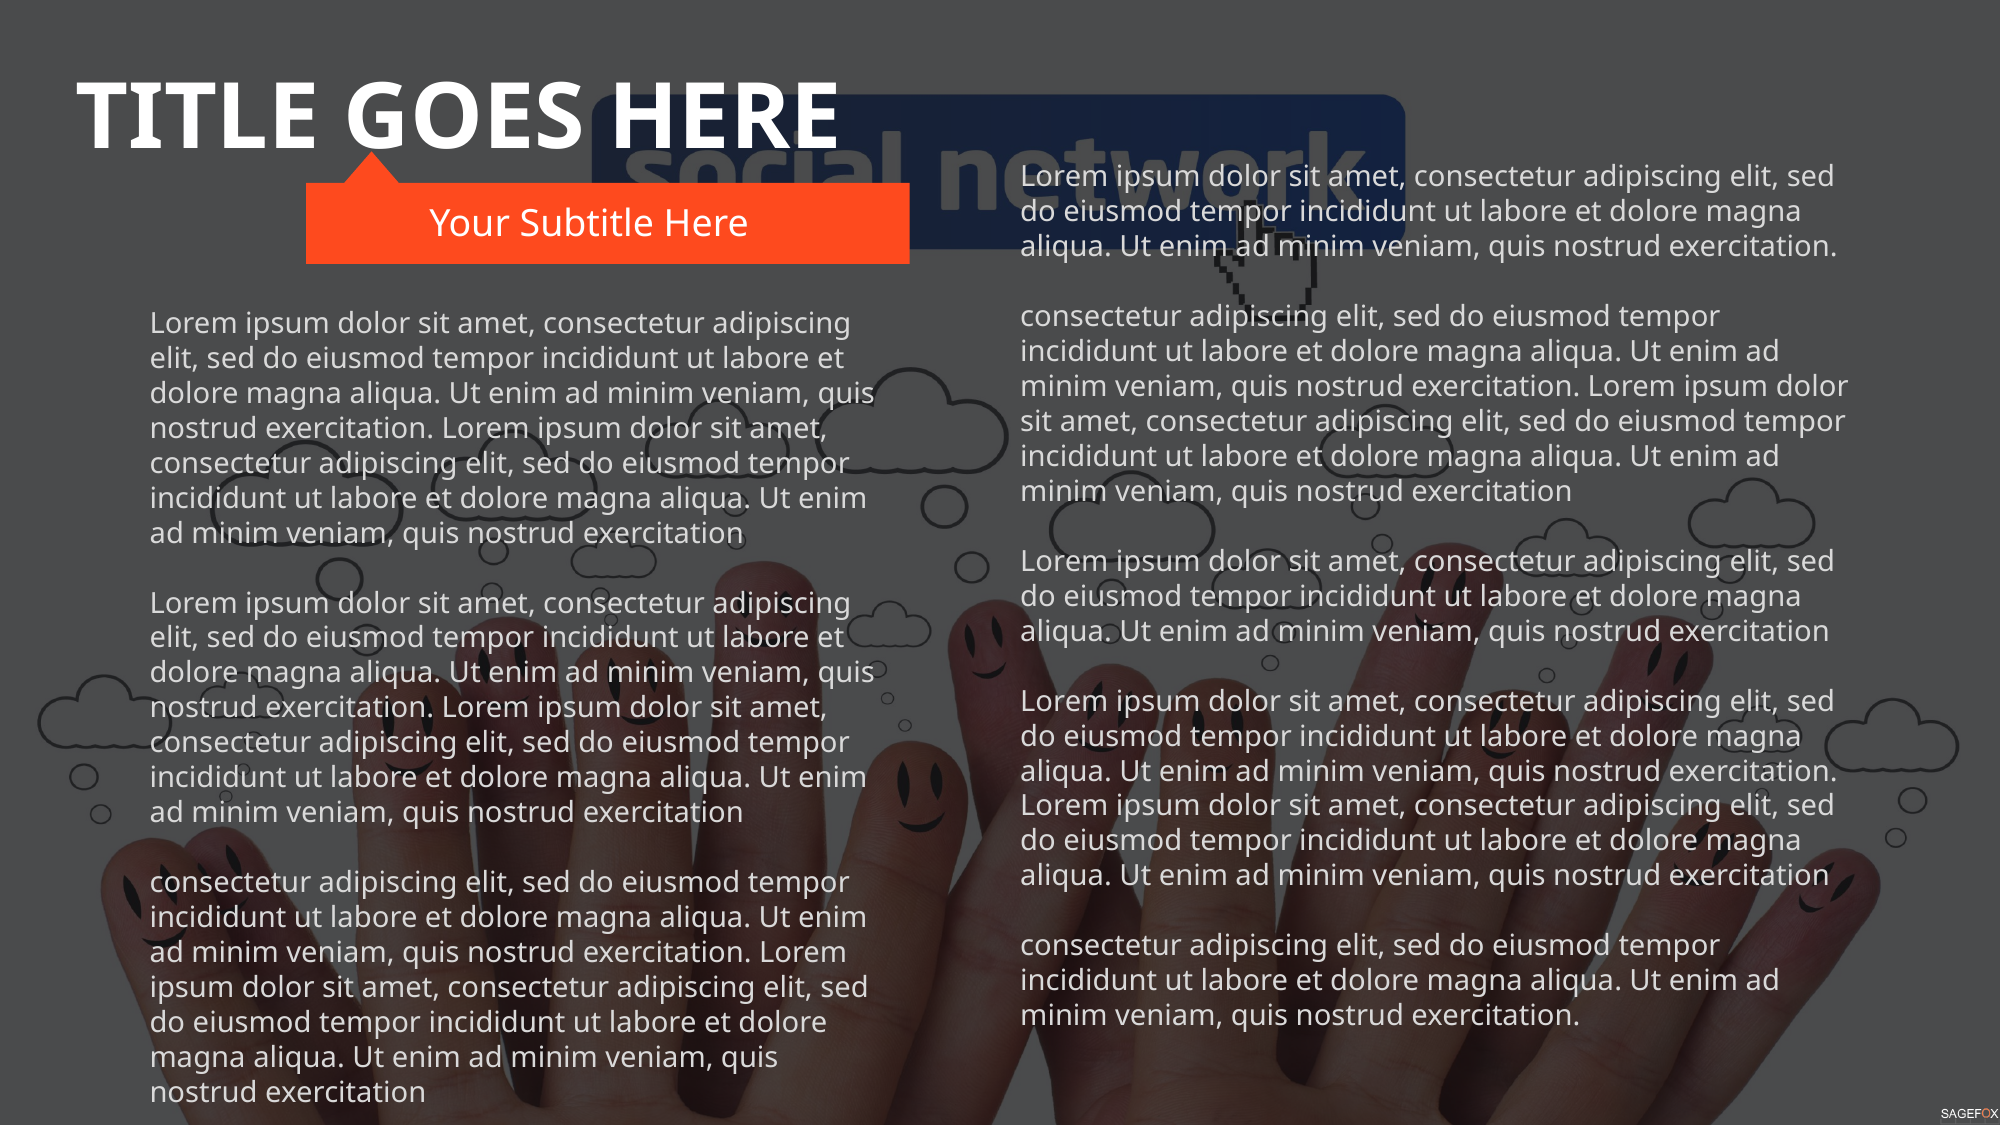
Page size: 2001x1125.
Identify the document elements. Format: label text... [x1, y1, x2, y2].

text_box Lorem ipsum dolor sit amet, consectetur adipiscing elit, sed do eiusmod tempor incididunt ut labore et dolore magna aliqua. Ut enim ad minim veniam, quis nostrud exercitation. consectetur adipiscing elit, sed do eiusmod tempor incididunt ut labore et dolore magna aliqua. Ut enim ad minim veniam, quis nostrud exercitation. Lorem ipsum dolor sit amet, consectetur adipiscing elit, sed do eiusmod tempor incididunt ut labore et dolore magna aliqua. Ut enim ad minim veniam, quis nostrud exercitation Lorem ipsum dolor sit amet, consectetur adipiscing elit, sed do eiusmod tempor incididunt ut labore et dolore magna aliqua. Ut enim ad minim veniam, quis nostrud exercitation Lorem ipsum dolor sit amet, consectetur adipiscing elit, sed do eiusmod tempor incididunt ut labore et dolore magna aliqua. Ut enim ad minim veniam, quis nostrud exercitation. Lorem ipsum dolor sit amet, consectetur adipiscing elit, sed do eiusmod tempor incididunt ut labore et dolore magna aliqua. Ut enim ad minim veniam, quis nostrud exercitation consectetur adipiscing elit, sed do eiusmod tempor incididunt ut labore et dolore magna aliqua. Ut enim ad minim veniam, quis nostrud exercitation. [1005, 150, 1876, 1039]
text_box Lorem ipsum dolor sit amet, consectetur adipiscing elit, sed do eiusmod tempor incididunt ut labore et dolore magna aliqua. Ut enim ad minim veniam, quis nostrud exercitation. Lorem ipsum dolor sit amet, consectetur adipiscing elit, sed do eiusmod tempor incididunt ut labore et dolore magna aliqua. Ut enim ad minim veniam, quis nostrud exercitation Lorem ipsum dolor sit amet, consectetur adipiscing elit, sed do eiusmod tempor incididunt ut labore et dolore magna aliqua. Ut enim ad minim veniam, quis nostrud exercitation. Lorem ipsum dolor sit amet, consectetur adipiscing elit, sed do eiusmod tempor incididunt ut labore et dolore magna aliqua. Ut enim ad minim veniam, quis nostrud exercitation consectetur adipiscing elit, sed do eiusmod tempor incididunt ut labore et dolore magna aliqua. Ut enim ad minim veniam, quis nostrud exercitation. Lorem ipsum dolor sit amet, consectetur adipiscing elit, sed do eiusmod tempor incididunt ut labore et dolore magna aliqua. Ut enim ad minim veniam, quis nostrud exercitation [134, 296, 897, 1125]
picture [1940, 0, 2001, 1125]
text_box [306, 151, 910, 264]
text_box TITLE GOES HERE [60, 49, 965, 175]
